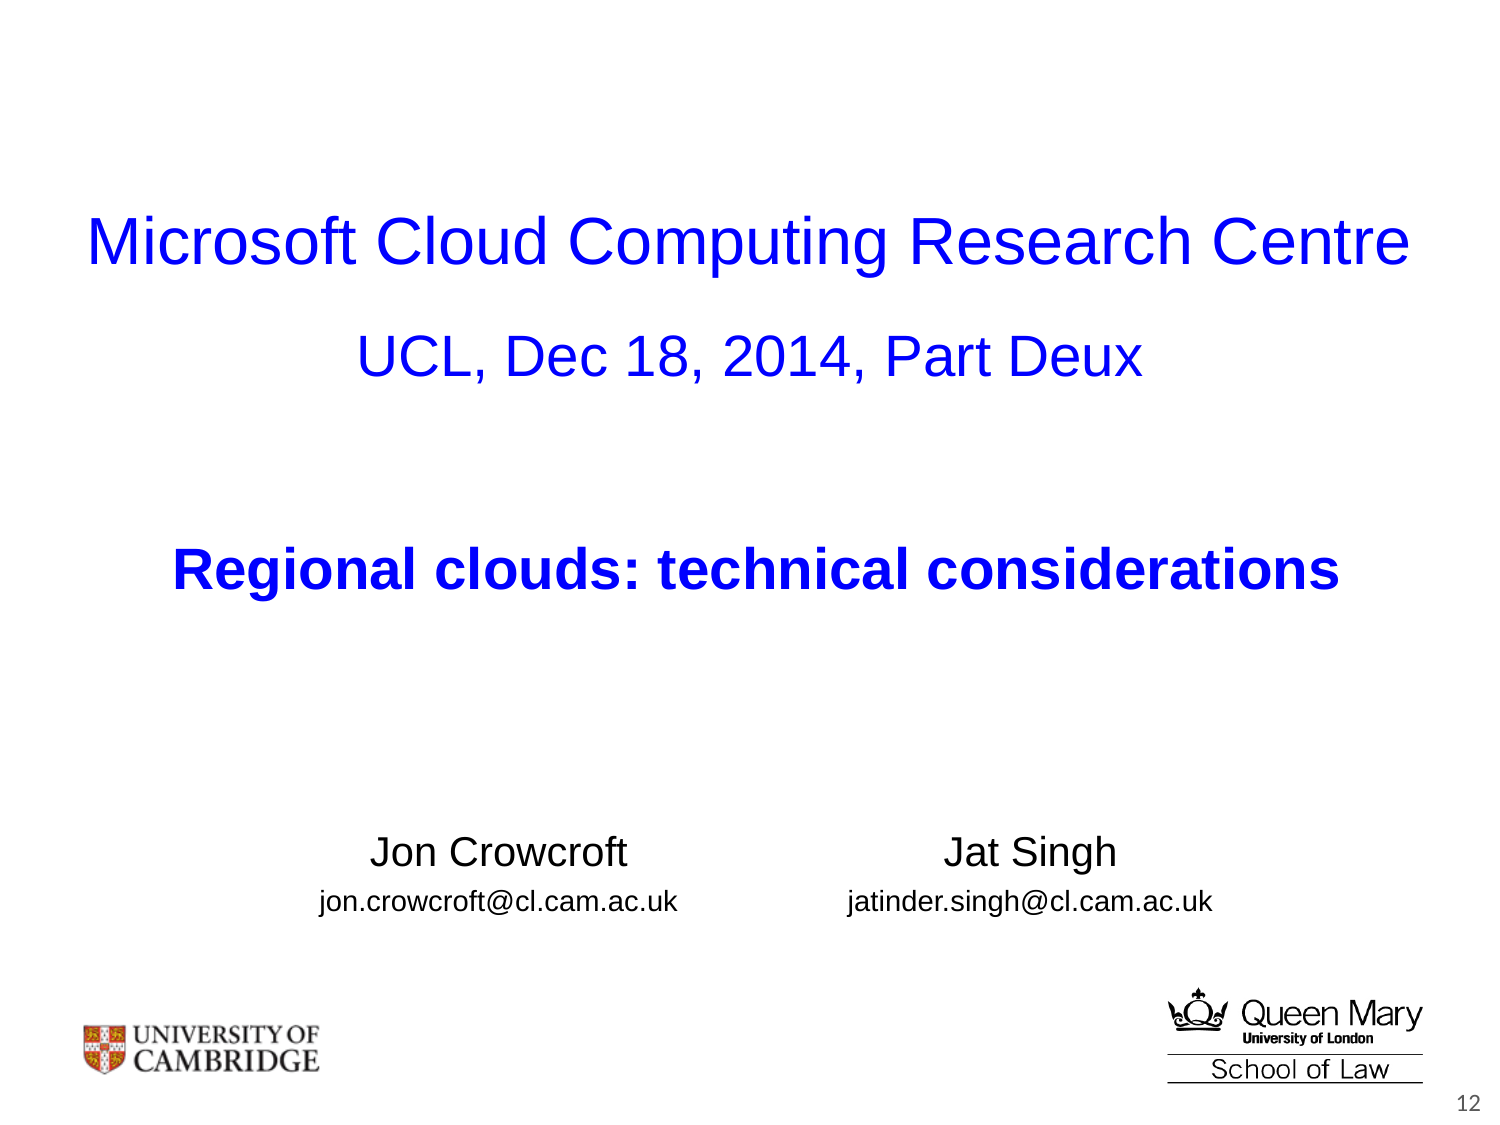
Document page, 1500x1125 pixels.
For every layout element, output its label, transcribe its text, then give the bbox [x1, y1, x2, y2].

text_box Regional clouds: technical considerations [144, 488, 1371, 609]
subtitle UCL, Dec 18, 2014, Part Deux [193, 296, 1307, 430]
text_box Jon Crowcroft jon.crowcroft@cl.cam.ac.uk [292, 807, 706, 960]
picture [77, 1017, 337, 1080]
text_box Jat Singh jatinder.singh@cl.cam.ac.uk [809, 807, 1252, 925]
title Microsoft Cloud Computing Research Centre [70, 134, 1430, 302]
slide_number 12 [1440, 1079, 1500, 1110]
picture [1161, 981, 1430, 1085]
